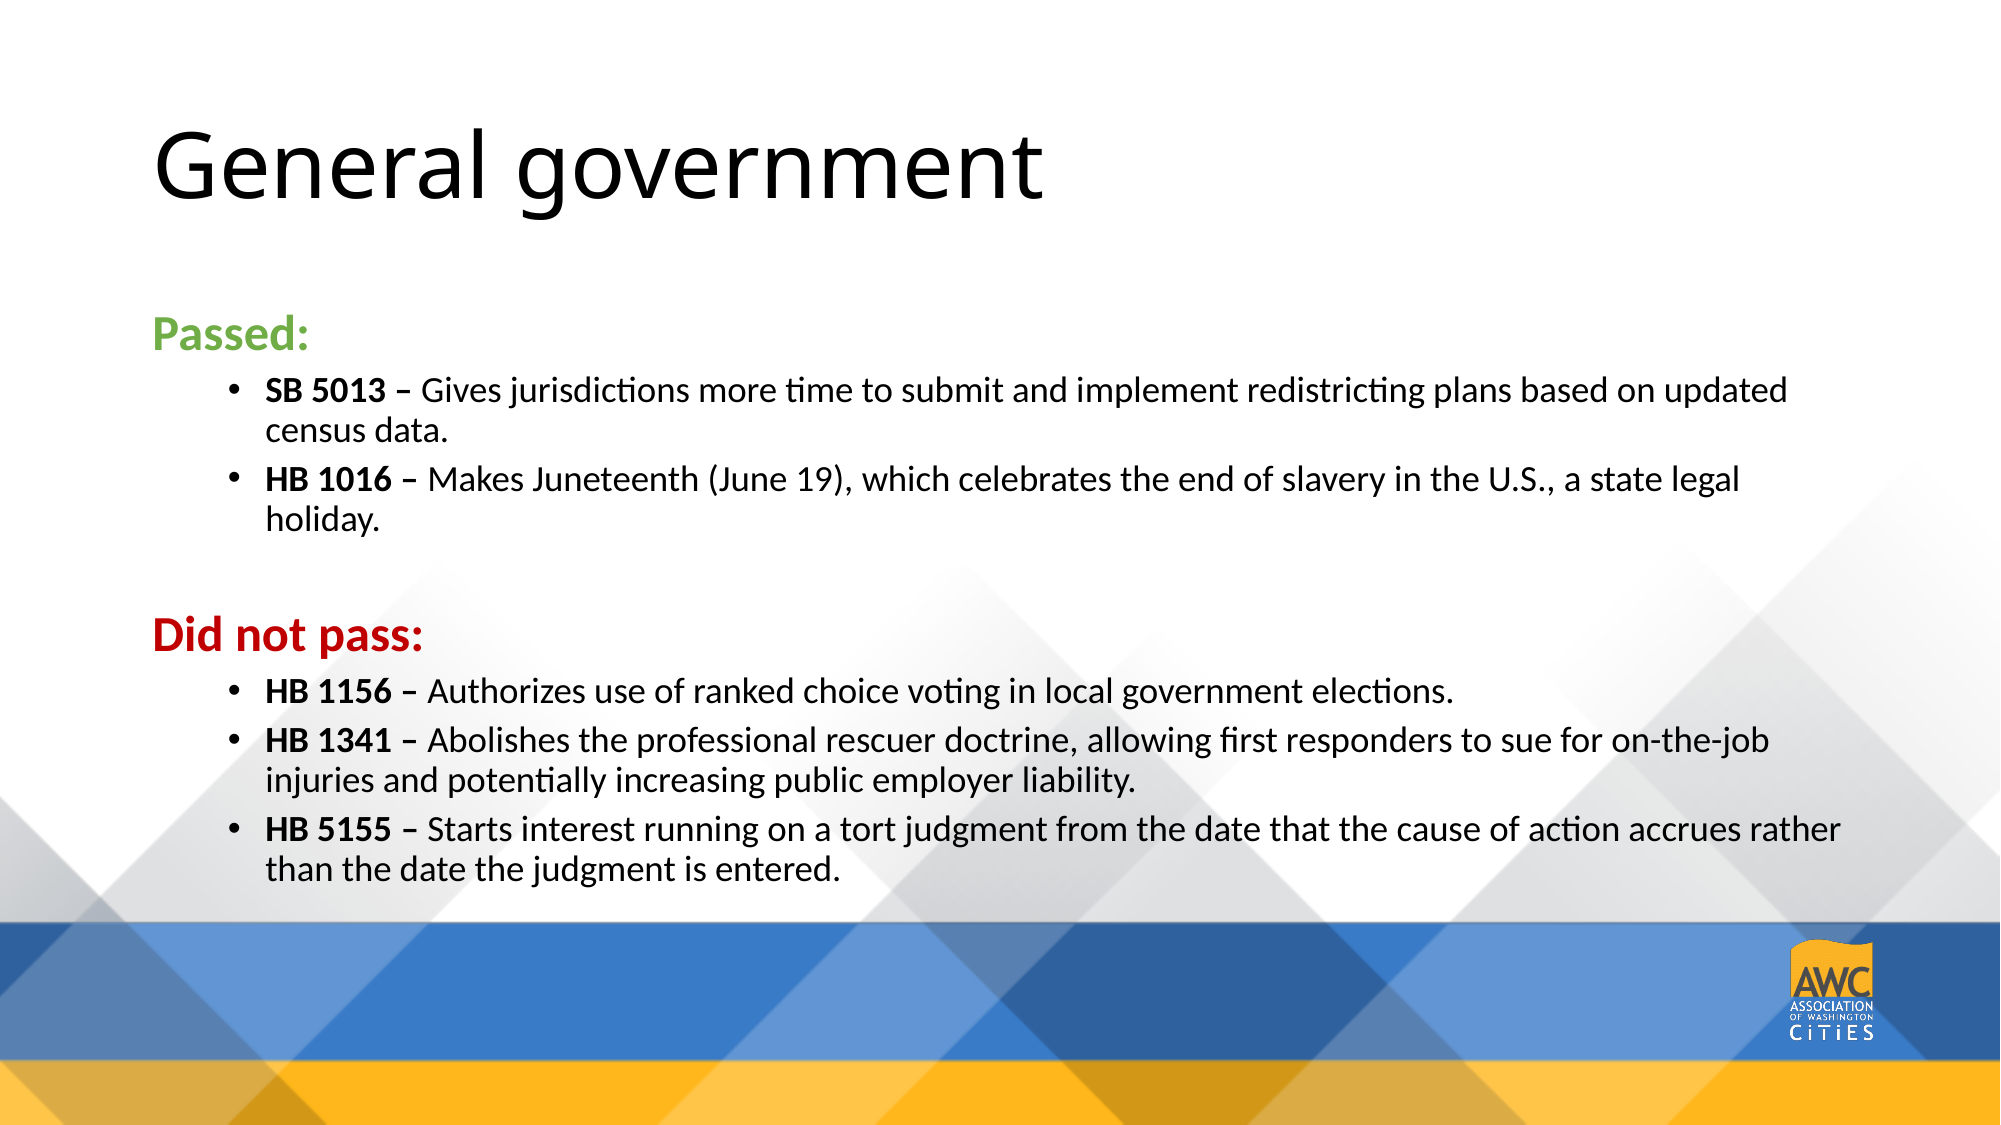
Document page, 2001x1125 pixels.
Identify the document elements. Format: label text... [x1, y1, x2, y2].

picture [0, 458, 2000, 1125]
list Passed: SB 5013 – Gives jurisdictions more time to submit and implement redistricting plans based on updated census data. HB 1016 – Makes Juneteenth (June 19), which celebrates the end of slavery in the U.S., a state legal holiday. Did not pass: HB 1156 – Authorizes use of ranked choice voting in local government elections. HB 1341 – Abolishes the professional rescuer doctrine, allowing first responders to sue for on-the-job injuries and potentially increasing public employer liability. HB 5155 – Starts interest running on a tort judgment from the date that the cause of action accrues rather than the date the judgment is entered. [137, 299, 1863, 899]
title General government [137, 59, 1863, 278]
